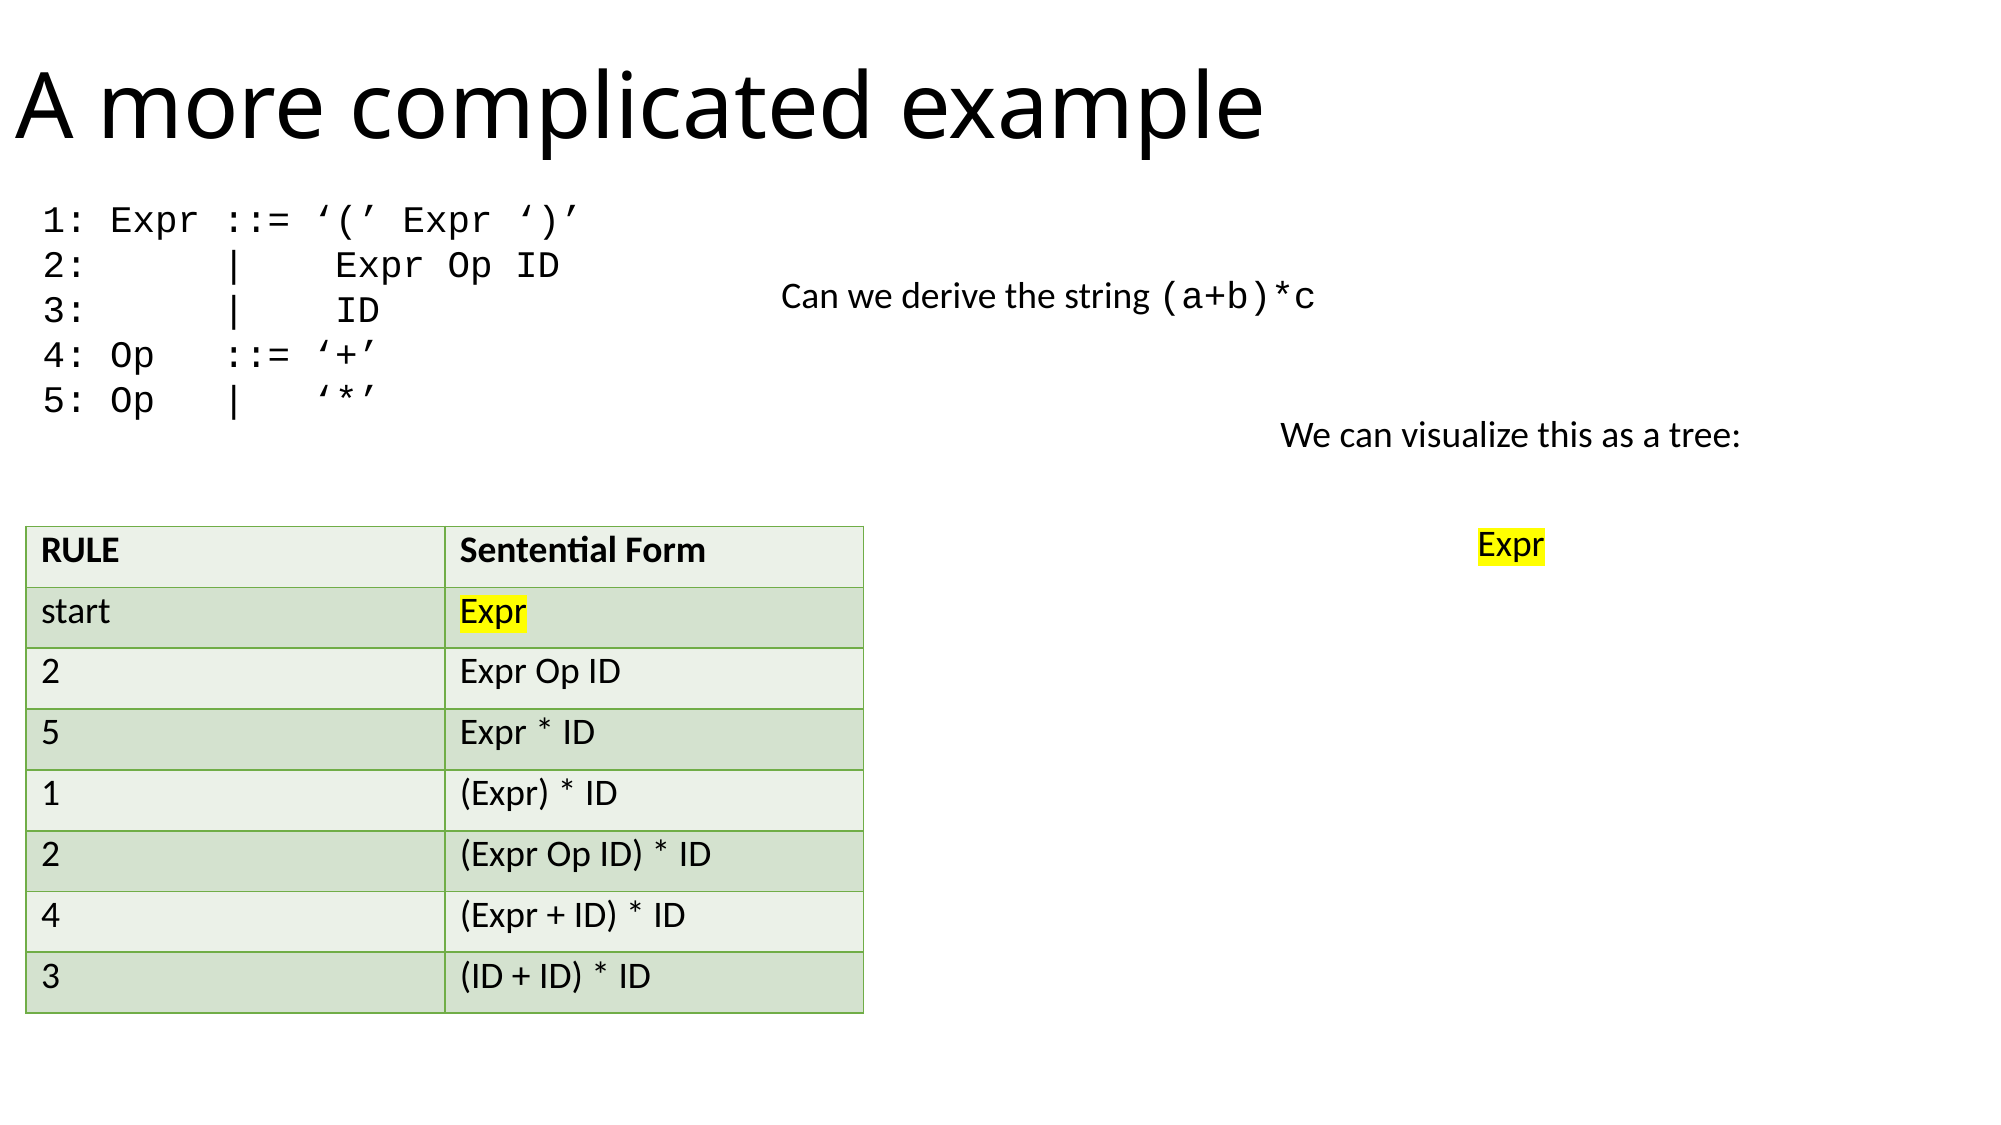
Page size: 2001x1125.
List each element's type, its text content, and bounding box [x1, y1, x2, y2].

table_cell 5 [27, 710, 444, 769]
table_cell 1 [27, 771, 444, 830]
table_header RULE [27, 527, 444, 587]
text_box Expr [1462, 511, 1560, 572]
table_cell (Expr) * ID [446, 771, 863, 830]
table_cell 3 [27, 953, 444, 1012]
table_cell (Expr Op ID) * ID [446, 832, 863, 891]
text_box Can we derive the string (a+b)*c [766, 263, 1332, 323]
table_cell Expr [446, 588, 863, 647]
table_cell (Expr + ID) * ID [446, 892, 863, 951]
text_box 1: Expr ::= ‘(’ Expr ‘)’ 2: | Expr Op ID 3: | ID 4: Op ::= ‘+’ 5: Op | ‘*’ [27, 187, 598, 428]
table_cell Expr * ID [446, 710, 863, 769]
text_box We can visualize this as a tree: [1265, 402, 1757, 463]
table_cell (ID + ID) * ID [446, 953, 863, 1012]
table_cell 4 [27, 892, 444, 951]
table_cell 2 [27, 649, 444, 708]
table_header Sentential Form [446, 527, 863, 587]
table_cell 2 [27, 832, 444, 891]
title A more complicated example [0, 0, 1725, 218]
table_cell start [27, 588, 444, 647]
table_cell Expr Op ID [446, 649, 863, 708]
